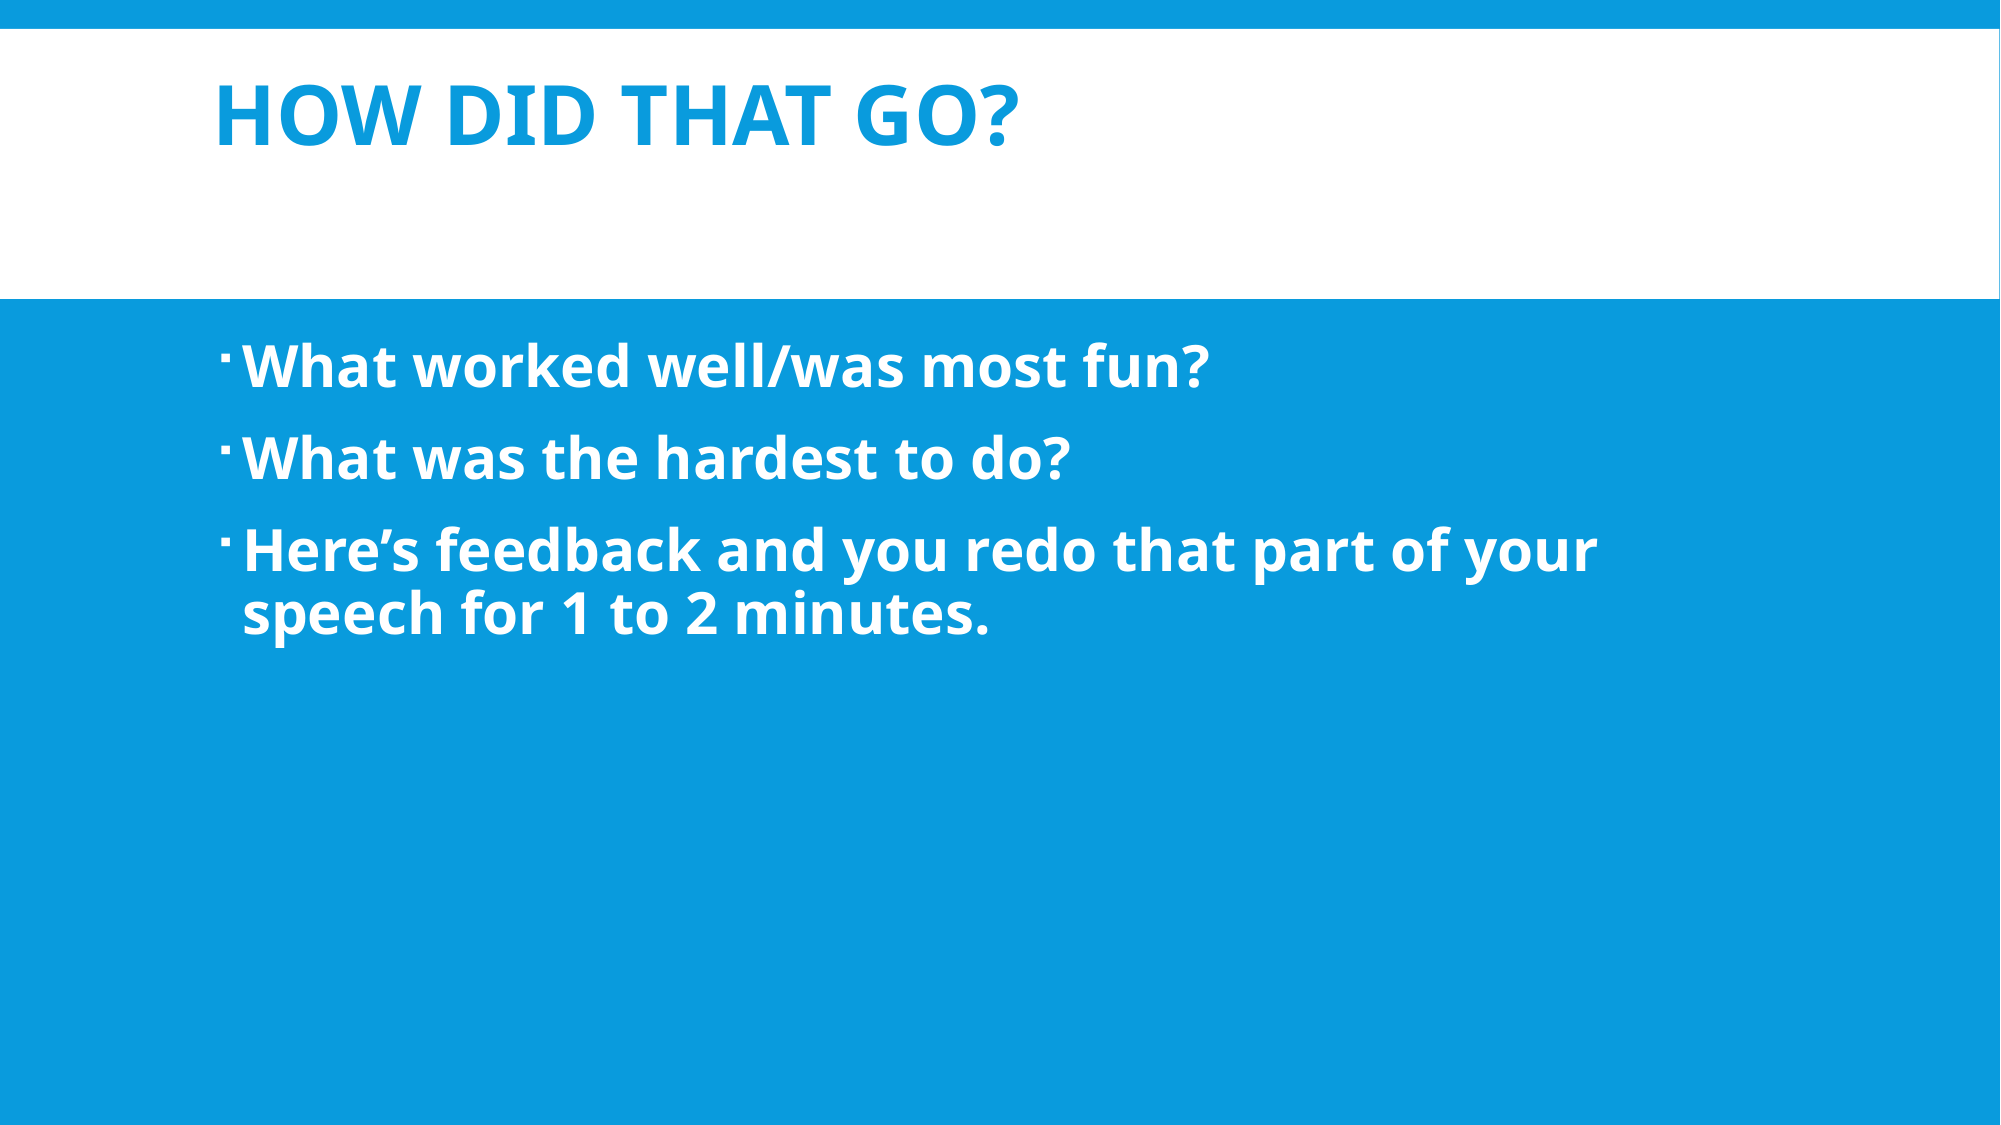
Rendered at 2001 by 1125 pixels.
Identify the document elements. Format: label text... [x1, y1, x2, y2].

list What worked well/was most fun? What was the hardest to do? Here’s feedback and you redo that part of your speech for 1 to 2 minutes. [197, 329, 1803, 1020]
title How did that go? [197, 46, 1803, 295]
